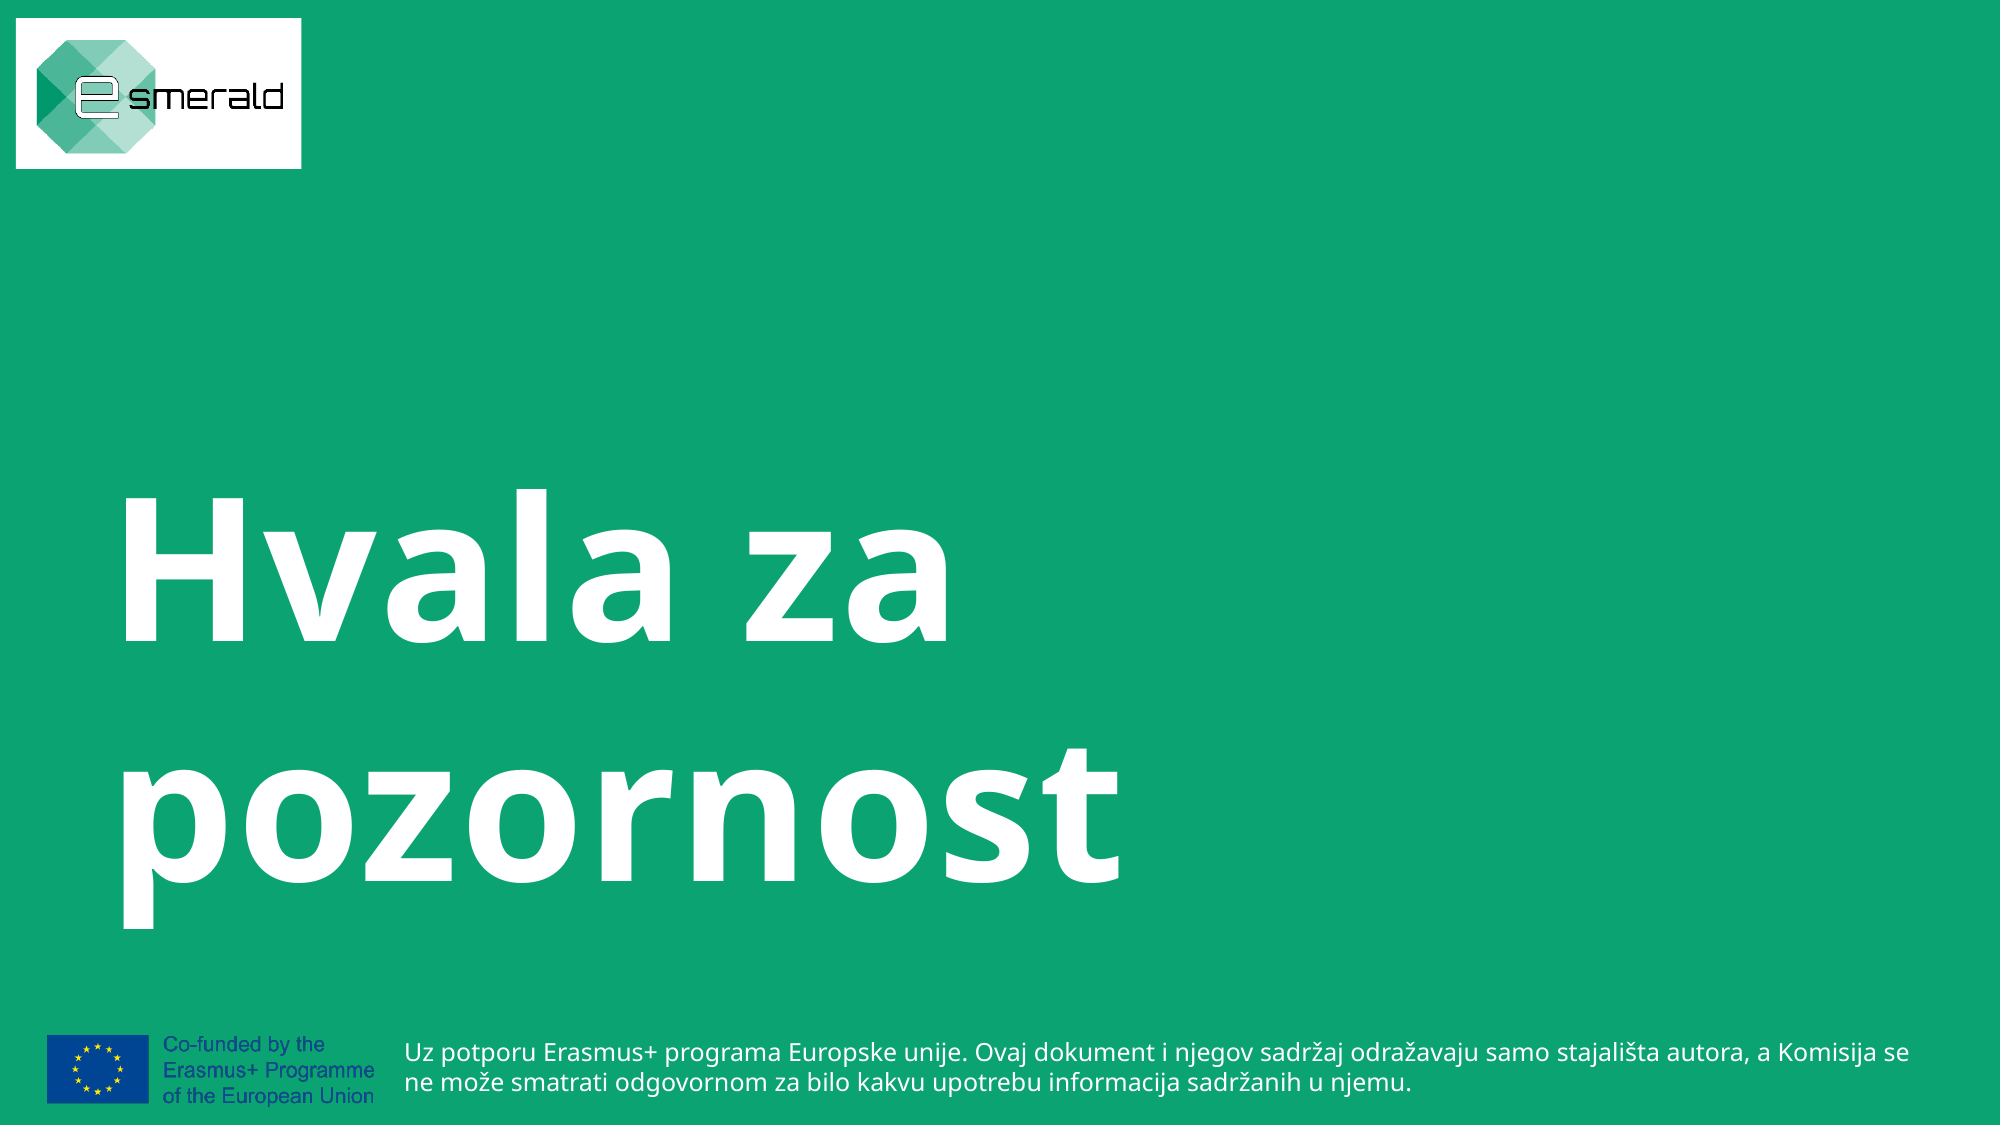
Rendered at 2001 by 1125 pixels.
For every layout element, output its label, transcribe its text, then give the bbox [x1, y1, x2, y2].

picture [15, 18, 302, 169]
picture [47, 1035, 374, 1107]
text_box Hvala za pozornost [94, 433, 1906, 929]
